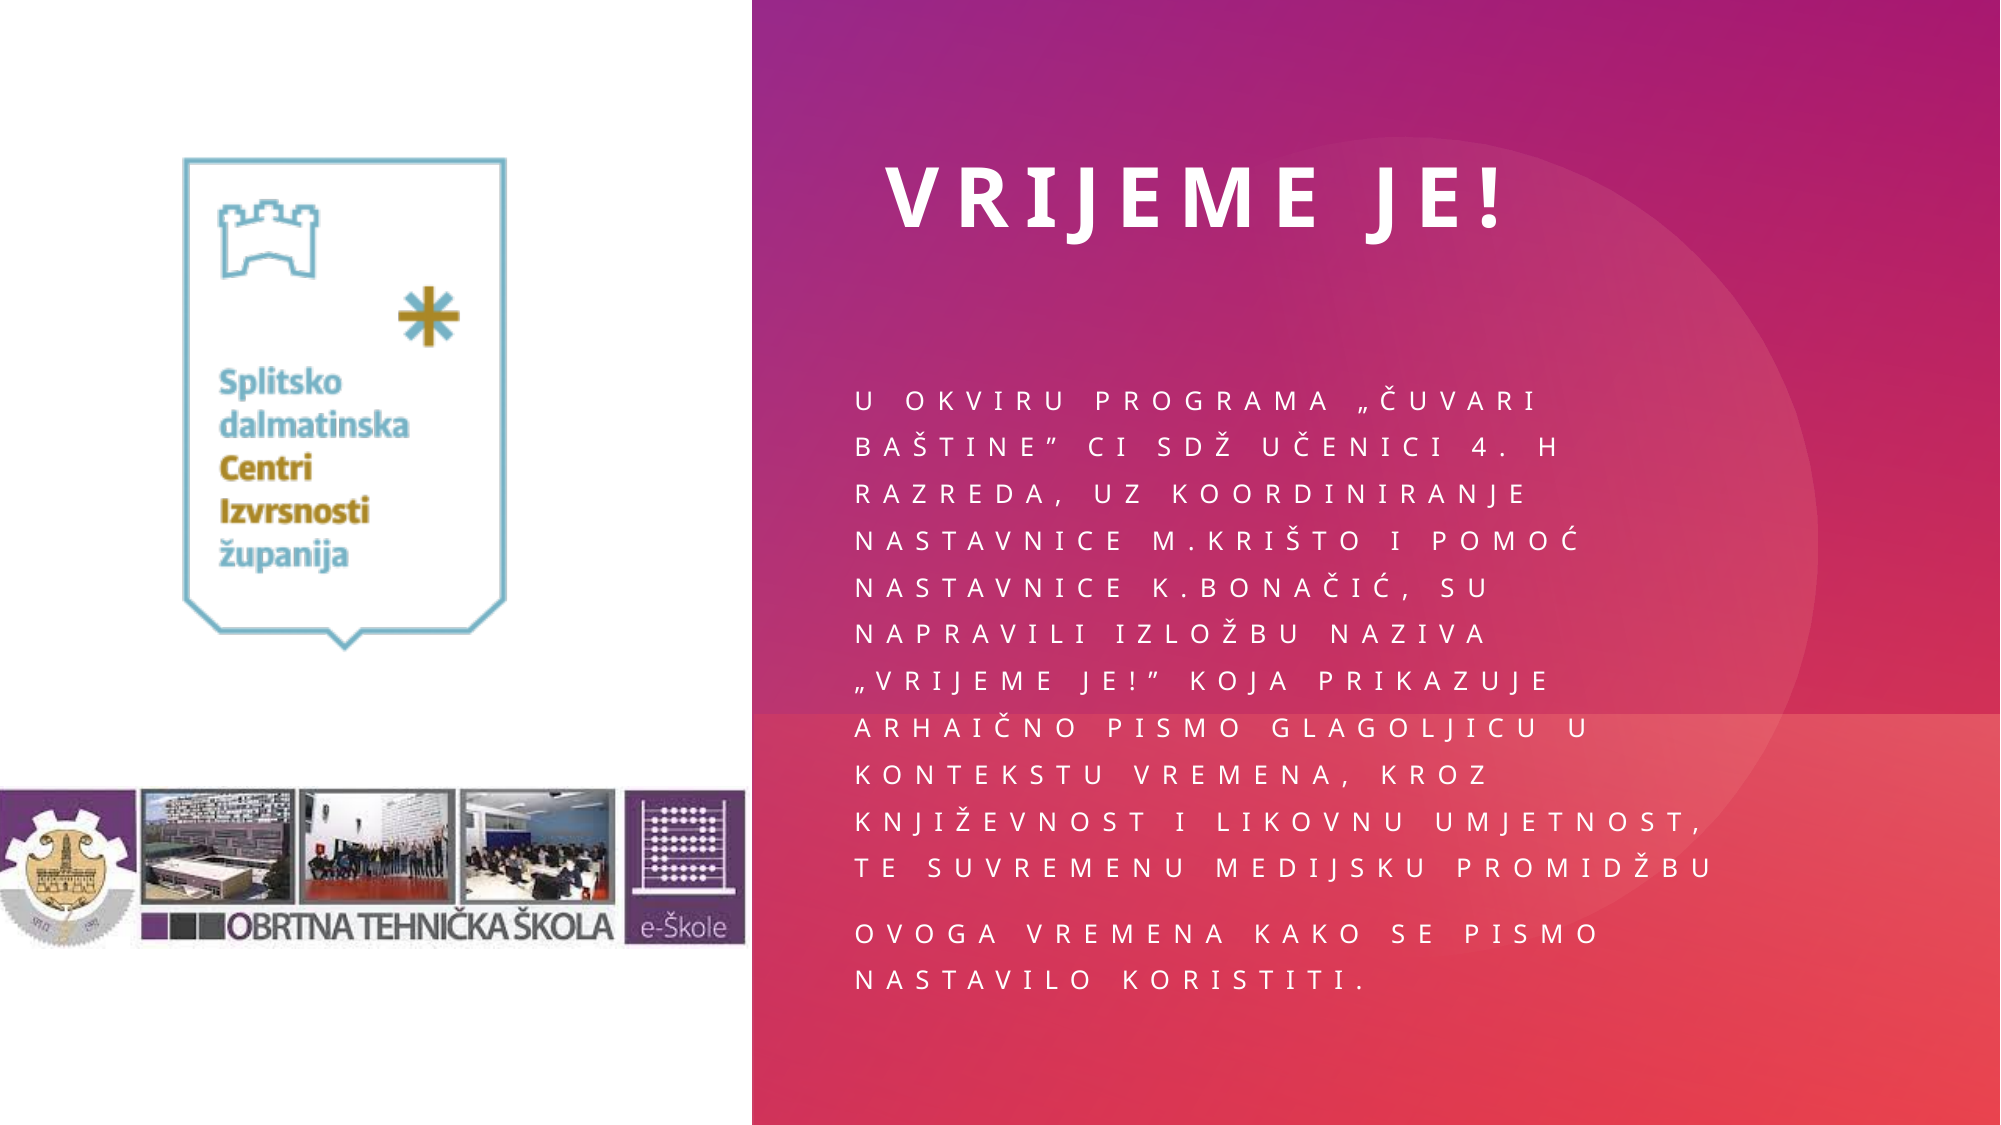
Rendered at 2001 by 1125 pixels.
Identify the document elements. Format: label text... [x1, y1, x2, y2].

text_box [754, 713, 2000, 1125]
subtitle U okviru programa „čuvari baštine” ci sdž učenici 4. h razreda, uz koordiniranje nastavnice m.Krišto i pomoć nastavnice k.bonačić, su napravili izložbu naziva „Vrijeme je!” koja prikazuje arhaično pismo glagoljicu u kontekstu vremena, kroz književnost i likovnu umjetnost, te suvremenu medijsku promidžbu Ovoga vremena kako se pismo nastavilo koristiti. [854, 368, 1717, 1049]
text_box [1037, 245, 1819, 817]
text_box [0, 0, 752, 1125]
picture [0, 786, 750, 949]
title Vrijeme je! [885, 123, 1873, 245]
text_box [752, 0, 2000, 1125]
picture [163, 144, 513, 666]
